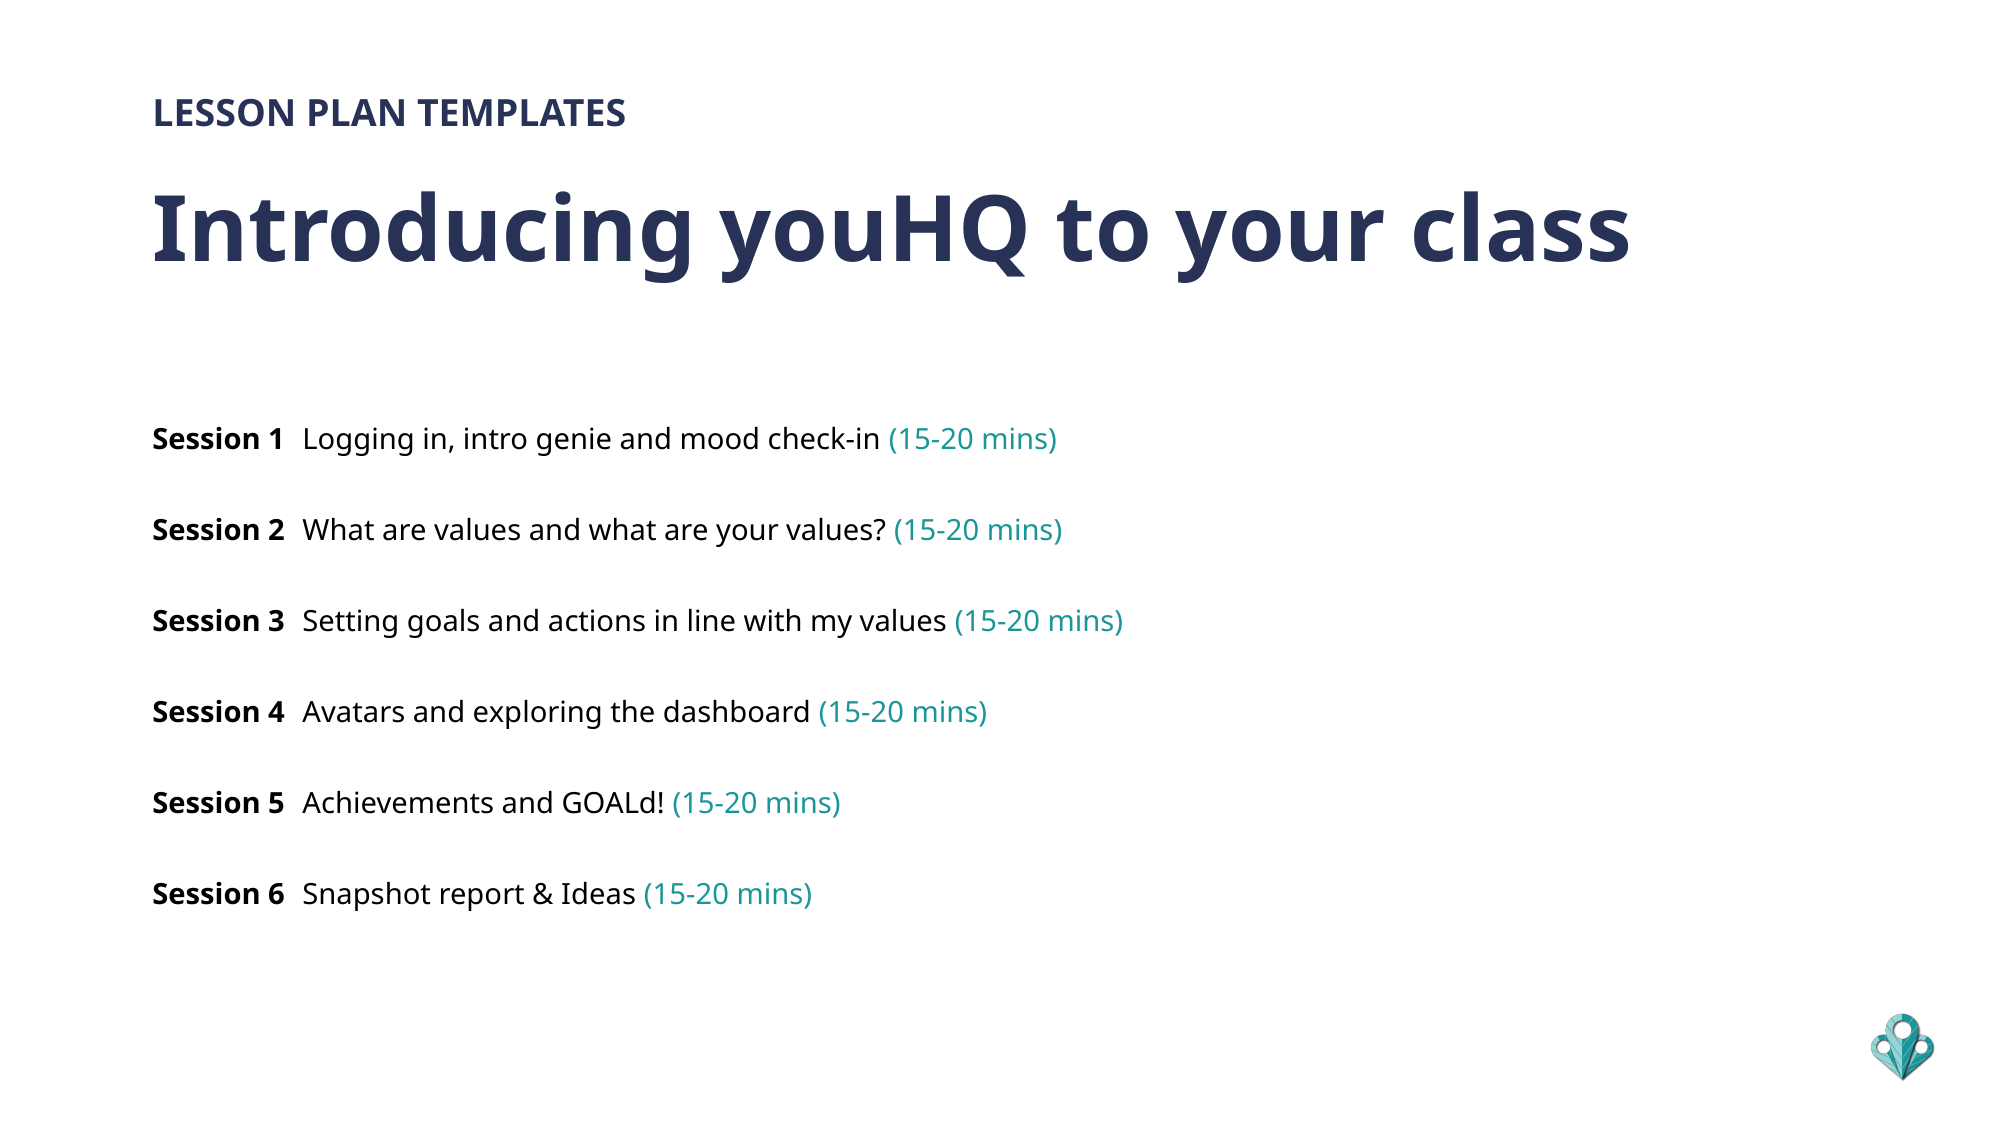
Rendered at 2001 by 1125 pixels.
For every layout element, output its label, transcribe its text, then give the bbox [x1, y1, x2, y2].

title Introducing youHQ to your class [137, 164, 1863, 341]
text_box Session 1 Logging in, intro genie and mood check-in (15-20 mins) Session 2 What are values and what are your values? (15-20 mins) Session 3 Setting goals and actions in line with my values (15-20 mins) Session 4 Avatars and exploring the dashboard (15-20 mins) Session 5 Achievements and GOALd! (15-20 mins) Session 6 Snapshot report & Ideas (15-20 mins) [137, 377, 1360, 1103]
text_box LESSON PLAN TEMPLATES [137, 65, 1863, 164]
picture [1859, 1002, 1938, 1084]
